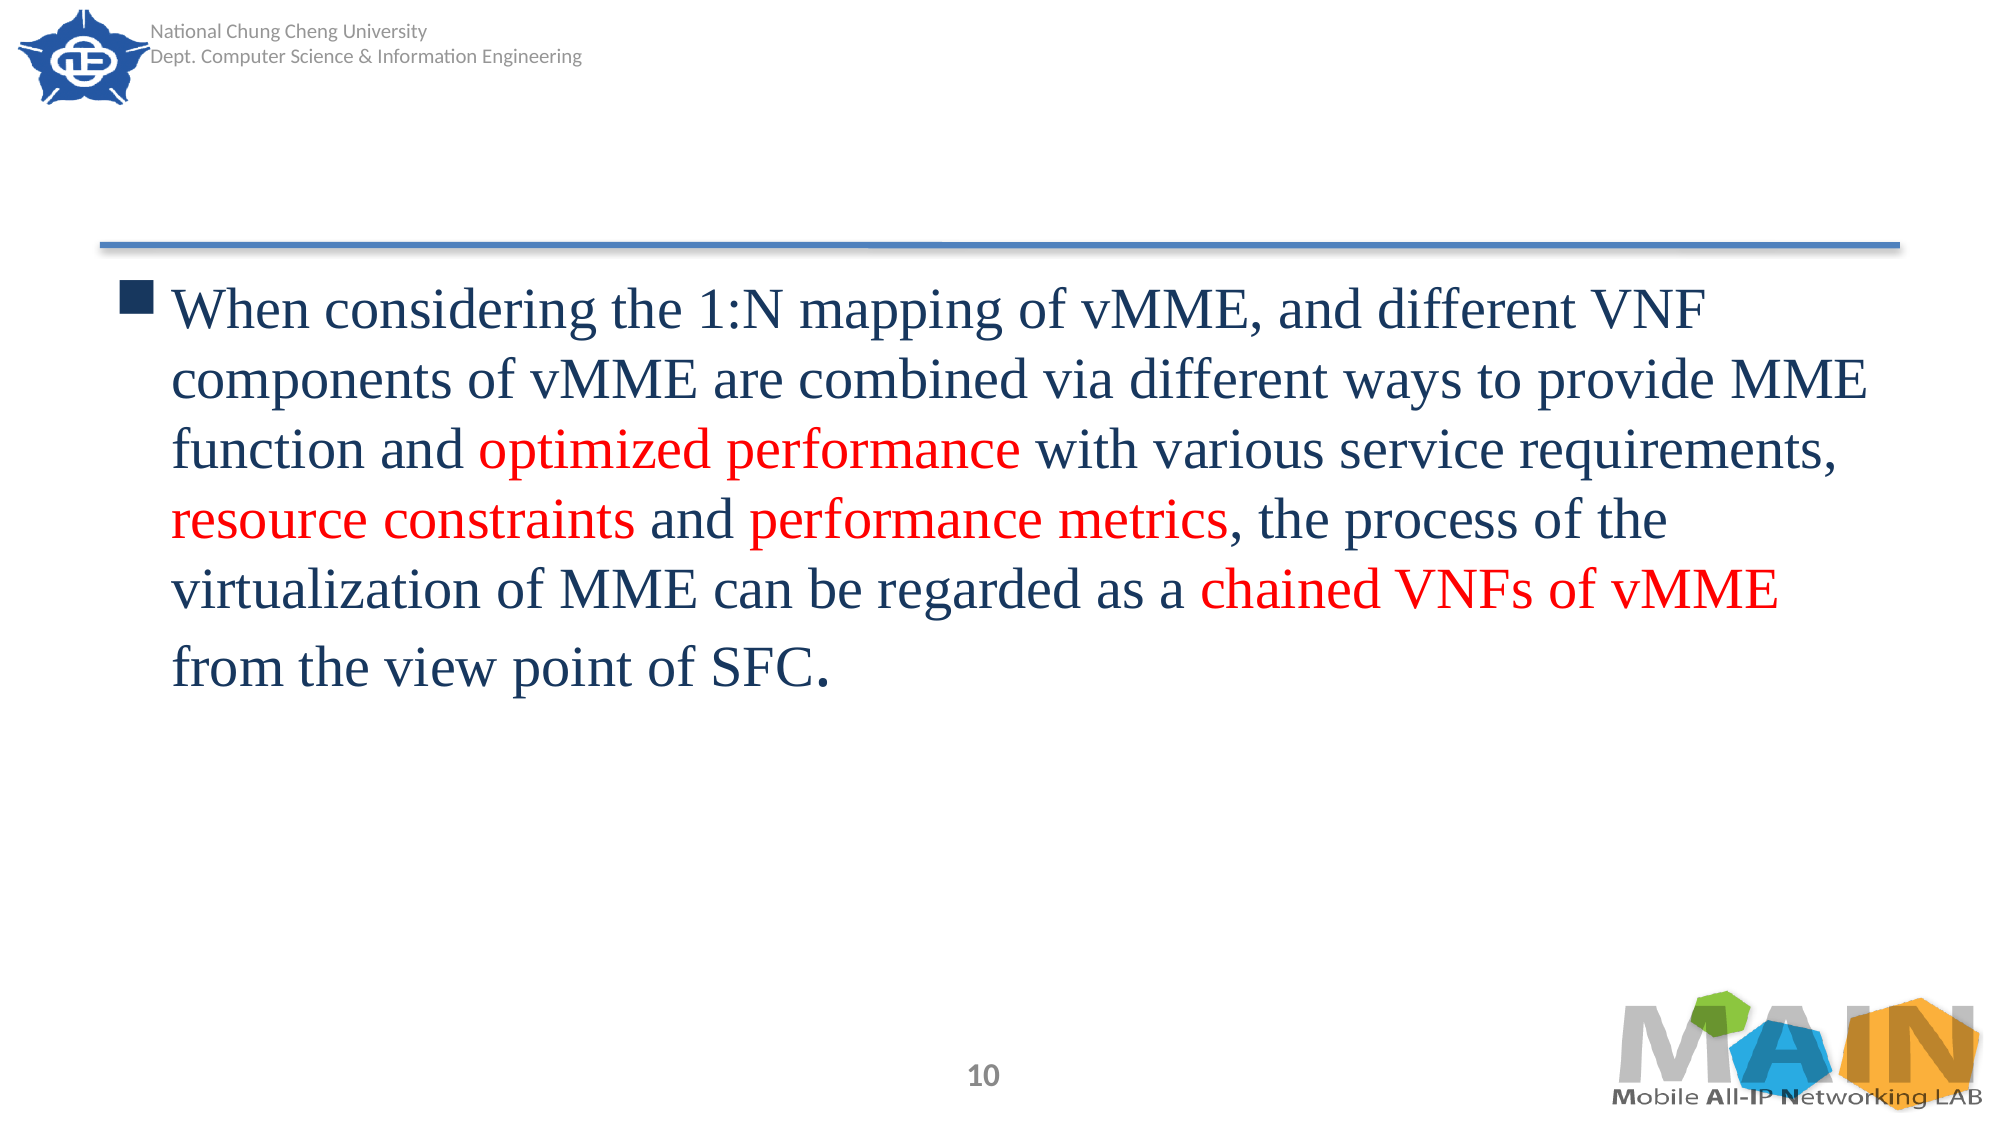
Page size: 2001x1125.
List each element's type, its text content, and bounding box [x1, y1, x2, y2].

picture [0, 0, 168, 113]
slide_number 10 [750, 1042, 1217, 1103]
picture [1400, 987, 1984, 1113]
list When considering the 1:N mapping of vMME, and different VNF components of vMME are combined via different ways to provide MME function and optimized performance with various service requirements, resource constraints and performance metrics, the process of the virtualization of MME can be regarded as a chained VNFs of vMME from the view point of SFC. [99, 262, 1901, 1006]
